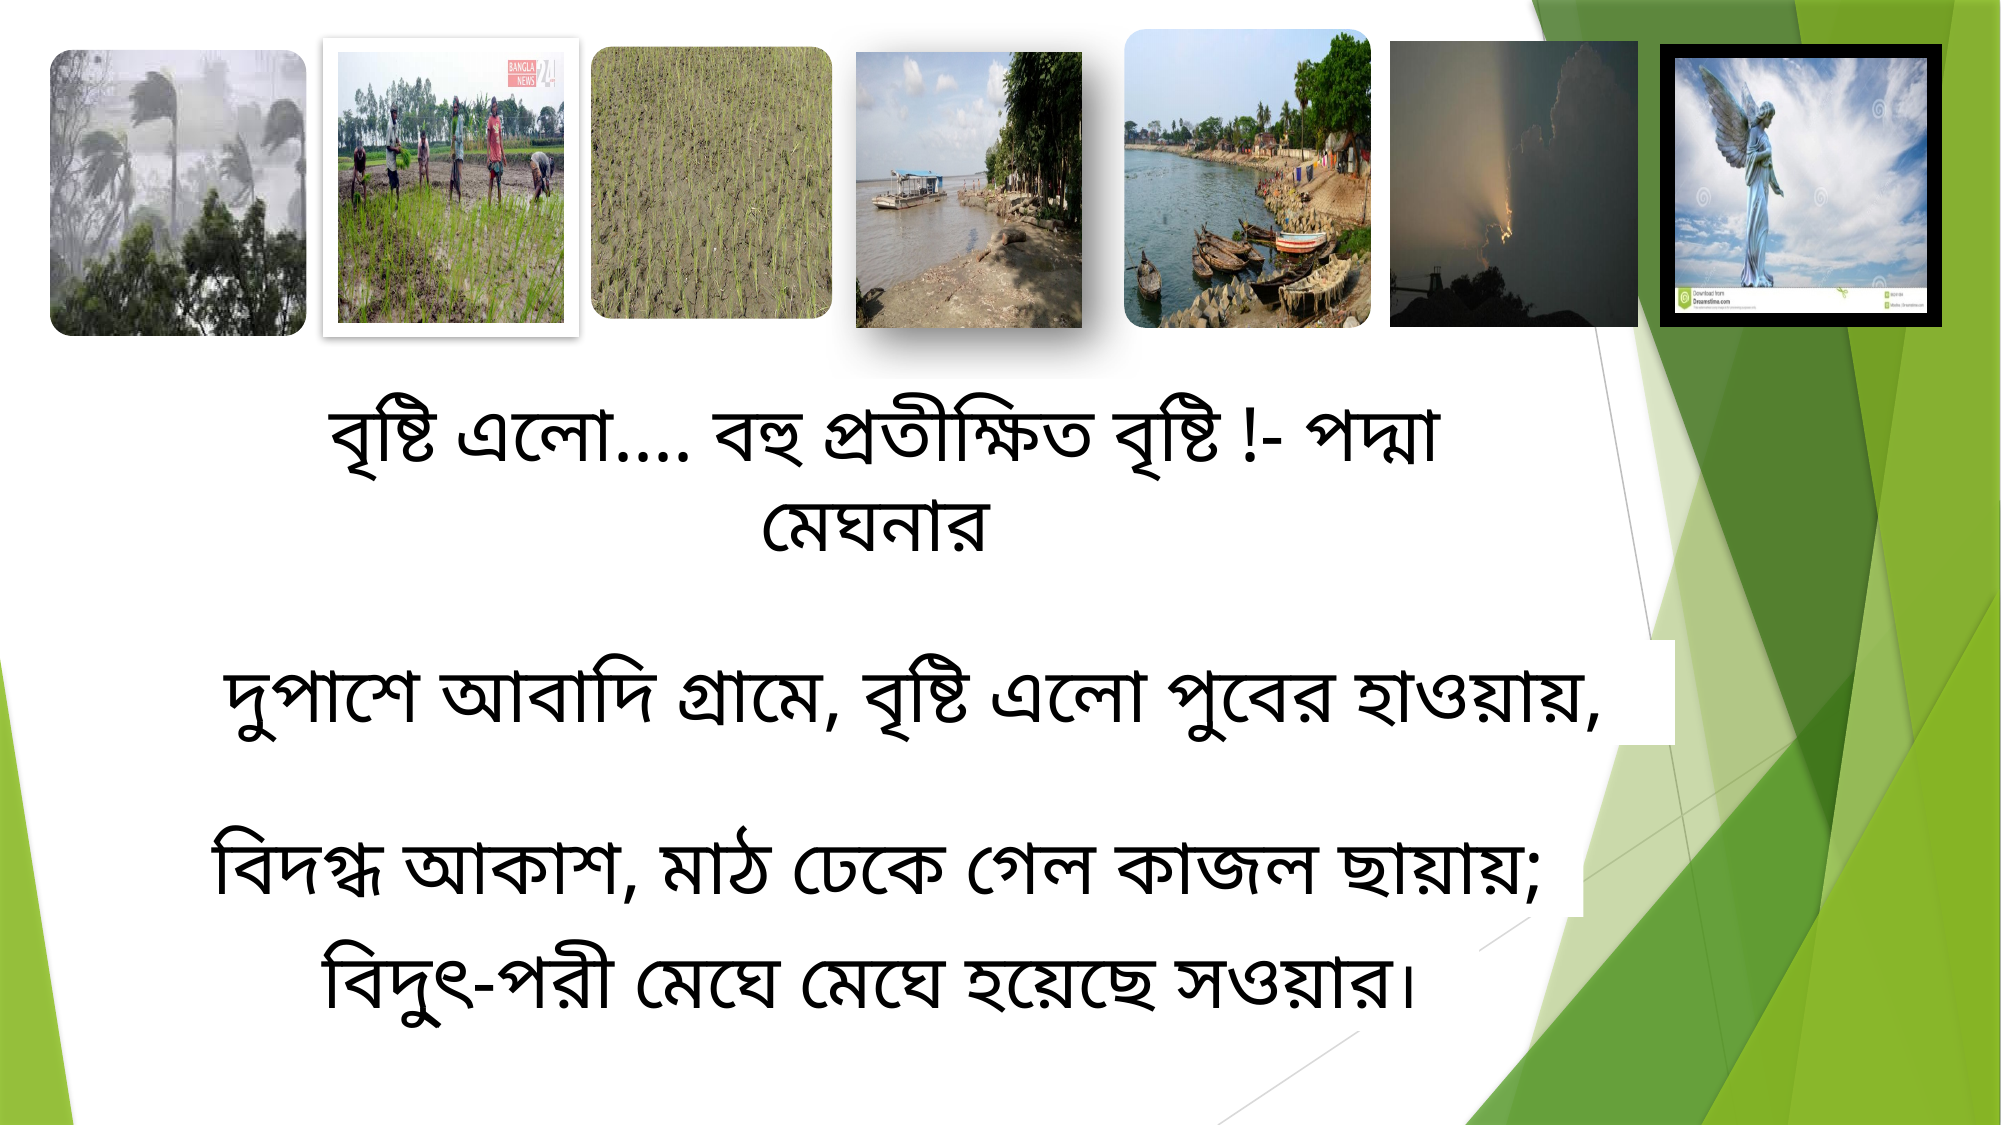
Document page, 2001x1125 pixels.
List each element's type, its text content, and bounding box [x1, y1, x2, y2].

text_box বিদগ্ধ আকাশ, মাঠ ঢেকে গেল কাজল ছায়ায়; [197, 812, 1584, 917]
picture [336, 51, 565, 324]
picture [49, 49, 307, 337]
text_box দুপাশে আবাদি গ্রামে, বৃষ্টি এলো পুবের হাওয়ায়, [154, 640, 1675, 745]
text_box বিদু্ৎ-পরী মেঘে মেঘে হয়েছে সওয়ার। [262, 926, 1480, 1031]
text_box বৃষ্টি এলো.... বহু প্রতীক্ষিত বৃষ্টি !- পদ্মা মেঘনার [262, 379, 1509, 574]
picture [590, 46, 833, 320]
picture [1123, 28, 1372, 329]
picture [855, 52, 1082, 329]
picture [1674, 57, 1928, 314]
picture [1389, 40, 1638, 328]
